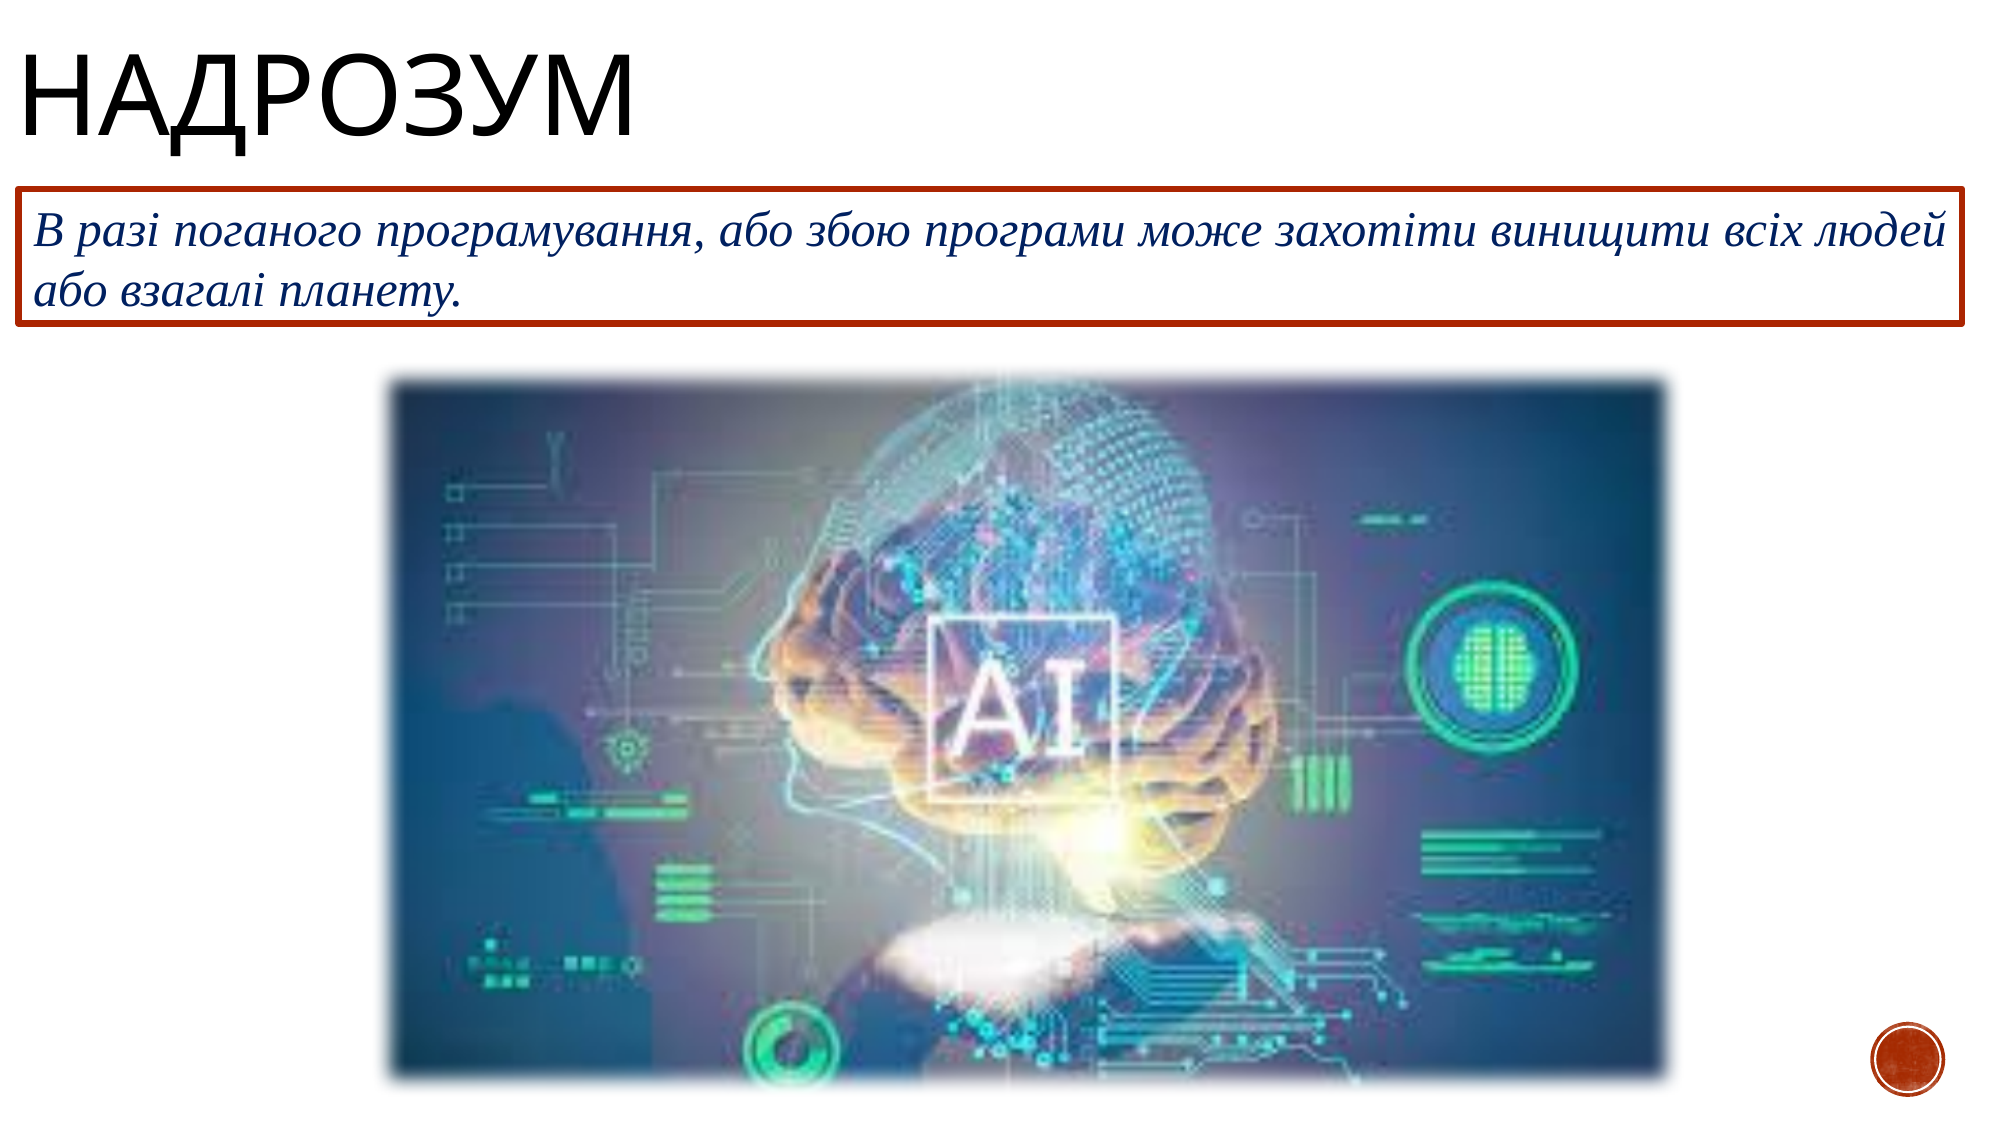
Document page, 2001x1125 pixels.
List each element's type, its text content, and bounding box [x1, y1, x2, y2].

title надрозум [0, 0, 1650, 231]
text_box В разі поганого програмування, або збою програми може захотіти винищити всіх людей або взагалі планету. [18, 188, 1962, 324]
picture [376, 366, 1682, 1095]
